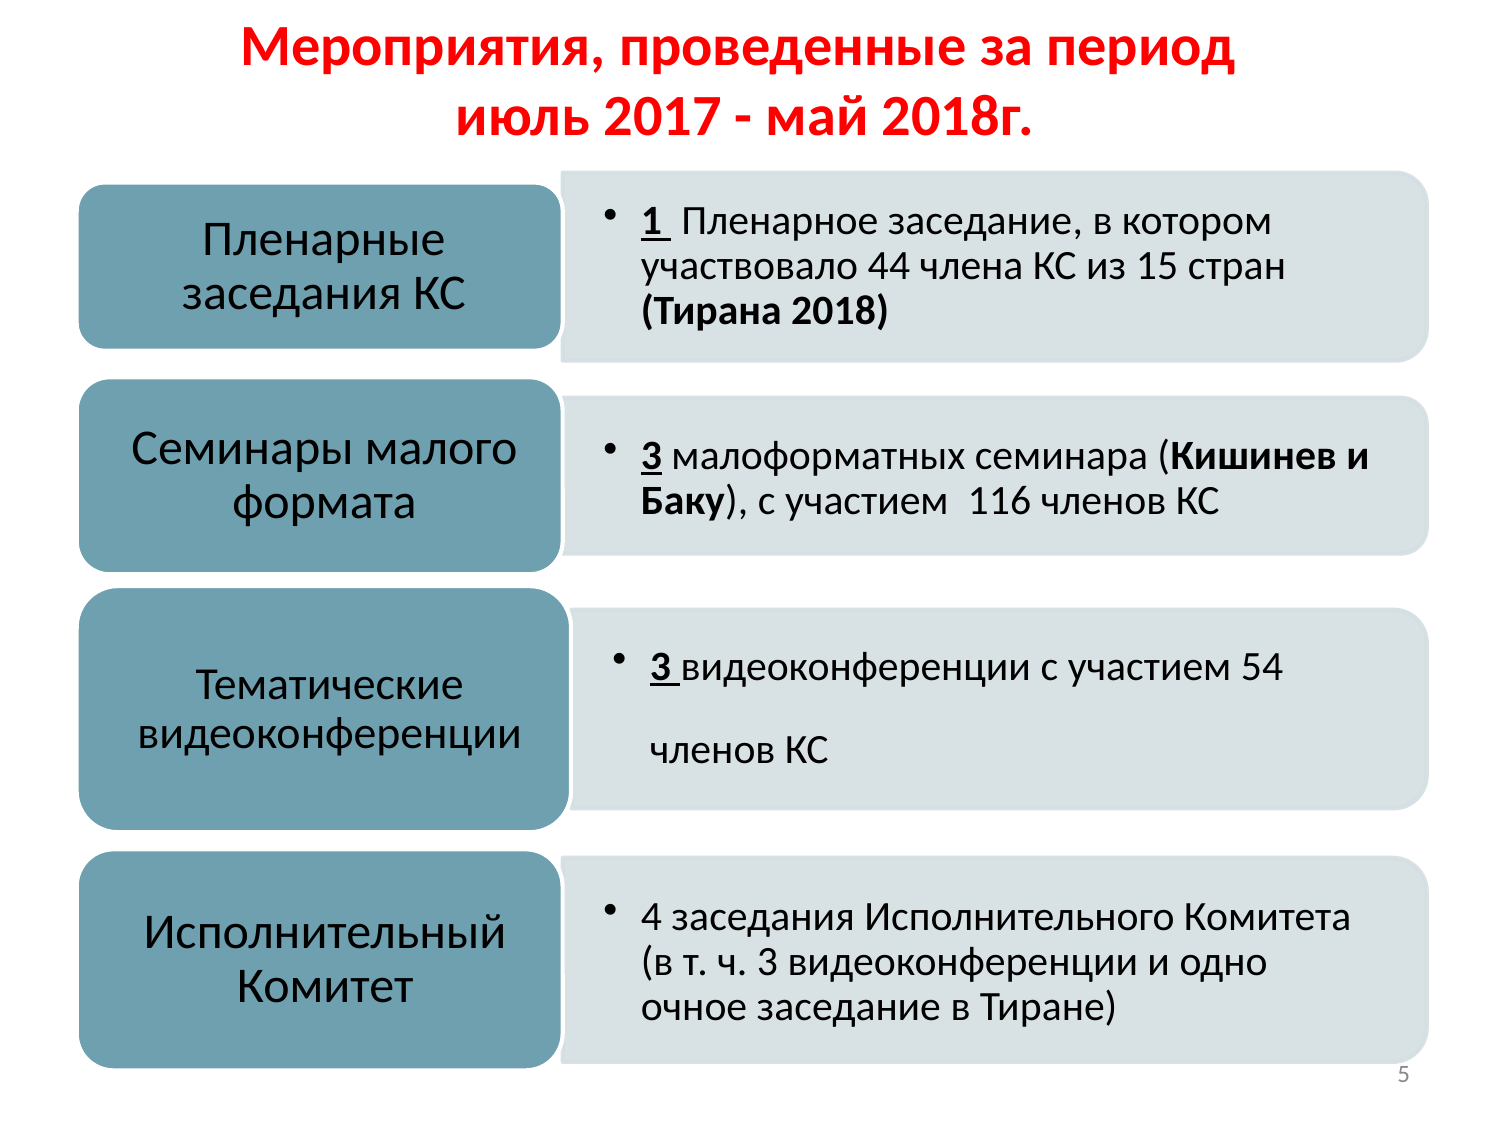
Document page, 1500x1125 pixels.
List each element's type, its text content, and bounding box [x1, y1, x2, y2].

title Мероприятия, проведенные за период июль 2017 - май 2018г. [41, 42, 1449, 112]
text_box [76, 585, 1427, 1071]
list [76, 172, 1427, 575]
